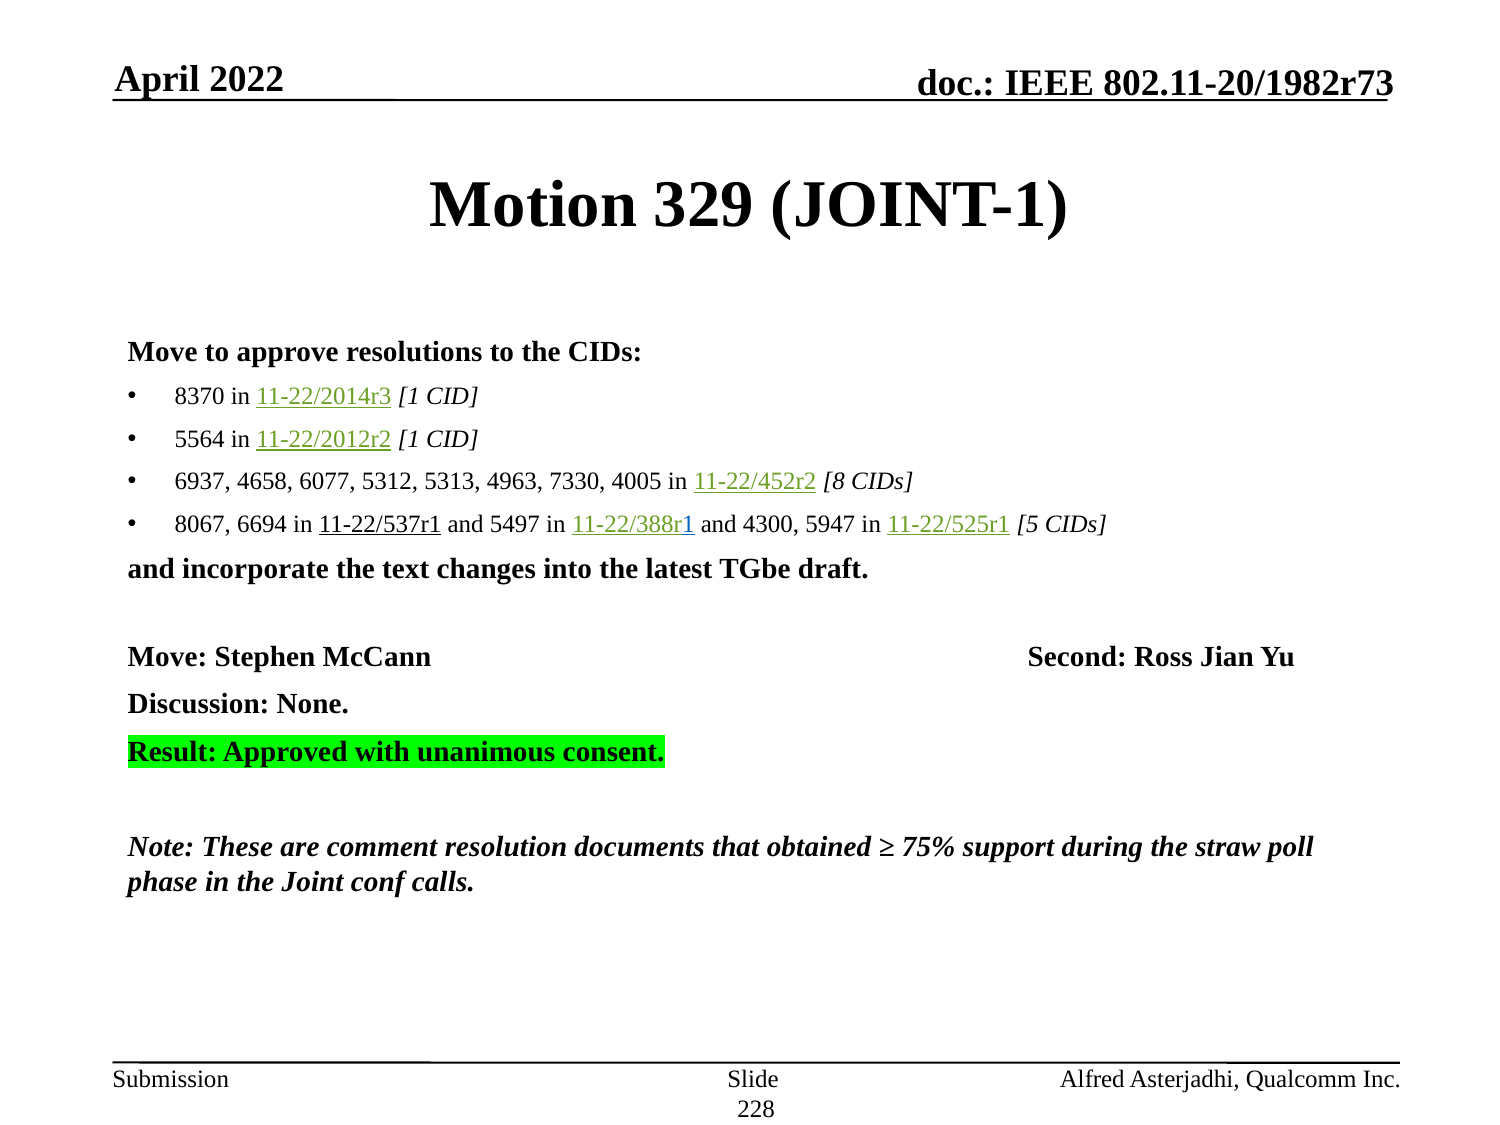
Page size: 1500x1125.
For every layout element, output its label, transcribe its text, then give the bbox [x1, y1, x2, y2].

footer Alfred Asterjadhi, Qualcomm Inc. [878, 1061, 1402, 1093]
list Move to approve resolutions to the CIDs: 8370 in 11-22/2014r3 [1 CID] 5564 in 11-22/2012r2 [1 CID] 6937, 4658, 6077, 5312, 5313, 4963, 7330, 4005 in 11-22/452r2 [8 CIDs] 8067, 6694 in 11-22/537r1 and 5497 in 11-22/388r1 and 4300, 5947 in 11-22/525r1 [5 CIDs] and incorporate the text changes into the latest TGbe draft. Move: Stephen McCann Second: Ross Jian Yu Discussion: None. Result: Approved with unanimous consent. Note: These are comment resolution documents that obtained ≥ 75% support during the straw poll phase in the Joint conf calls. [112, 324, 1388, 1063]
title Motion 329 (JOINT-1) [112, 112, 1388, 288]
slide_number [114, 54, 423, 100]
slide_number Slide 228 [712, 1061, 800, 1123]
